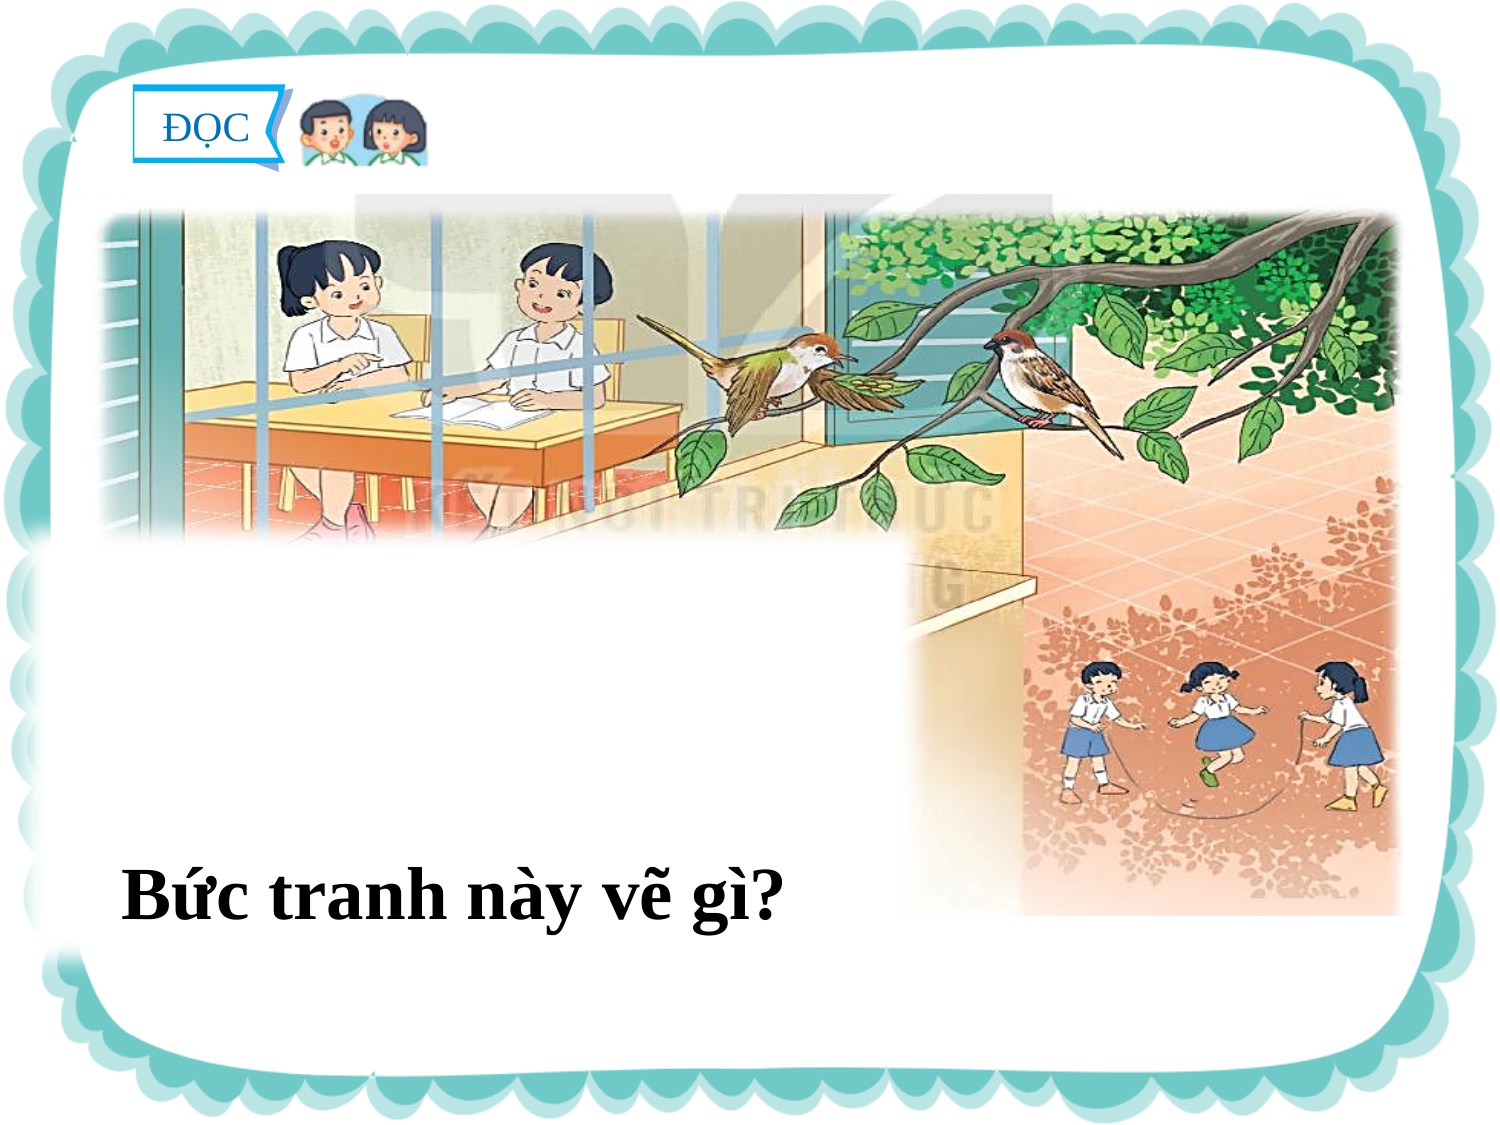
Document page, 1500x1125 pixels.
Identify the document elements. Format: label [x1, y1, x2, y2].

text_box [5, 194, 1424, 980]
text_box [132, 84, 269, 170]
picture [0, 0, 1500, 1125]
